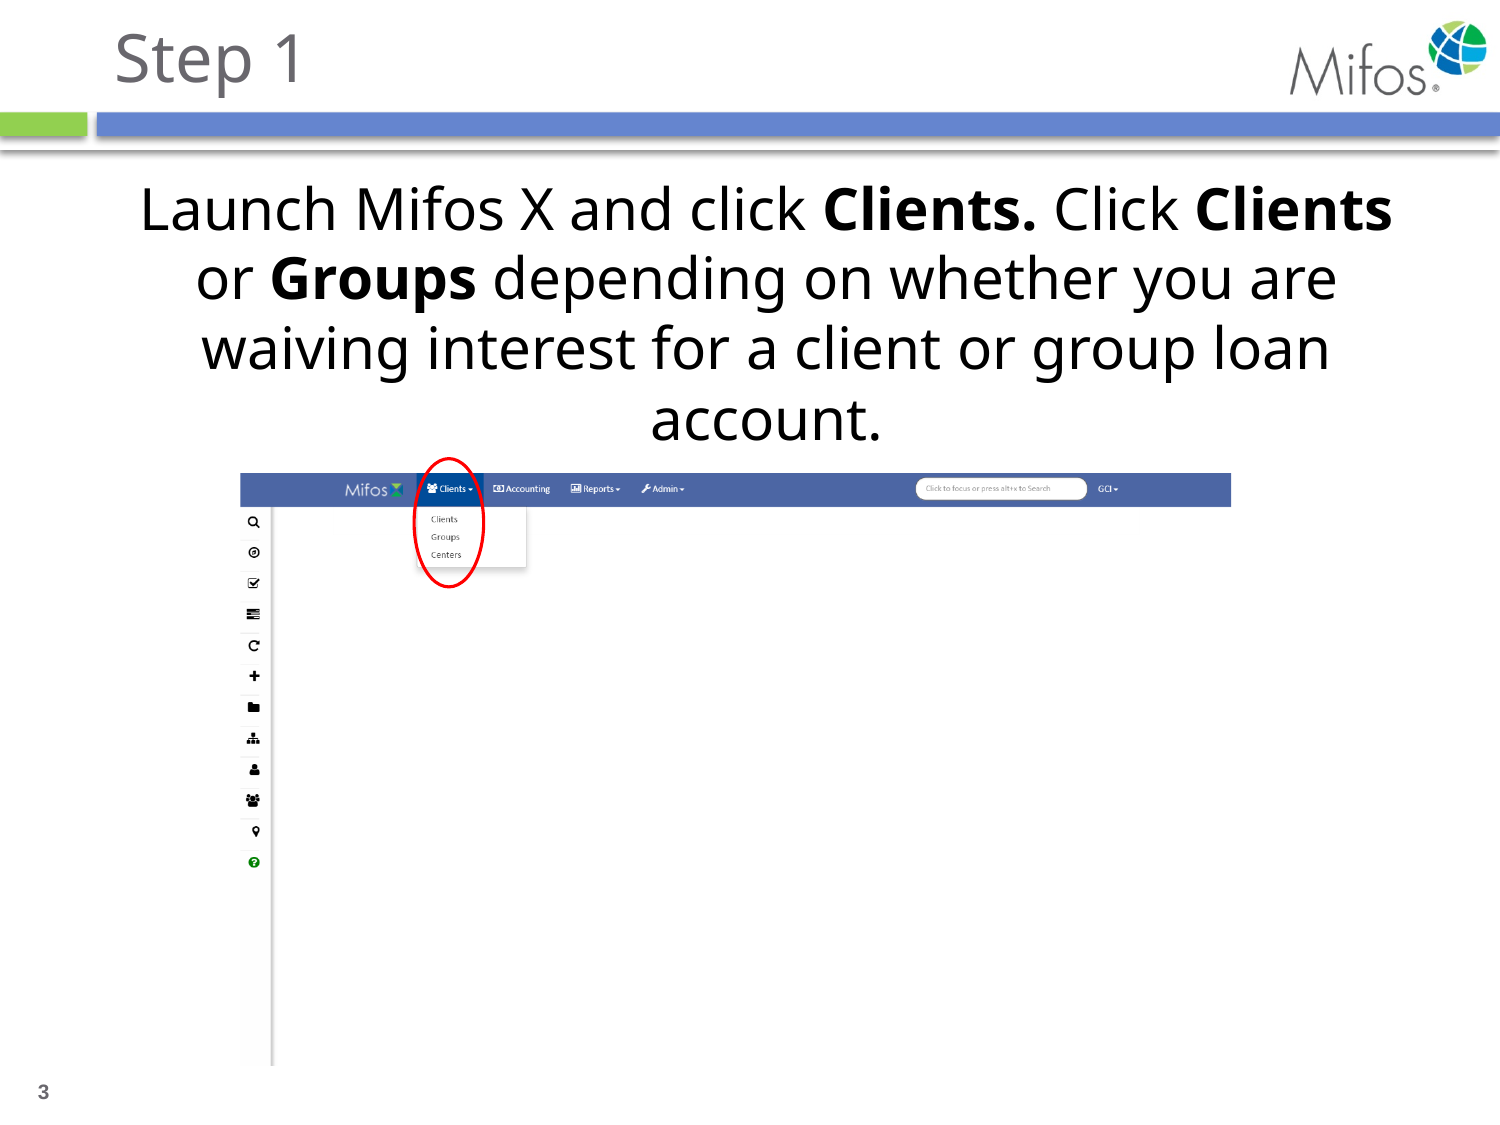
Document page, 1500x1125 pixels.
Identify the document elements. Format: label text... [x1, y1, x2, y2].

picture [239, 473, 1232, 1066]
title Step 1 [99, 0, 1439, 113]
text_box [425, 457, 473, 472]
list Launch Mifos X and click Clients. Click Clients or Groups depending on whether you are waiving interest for a client or group loan account. [97, 163, 1436, 834]
picture [1439, 12, 1498, 104]
